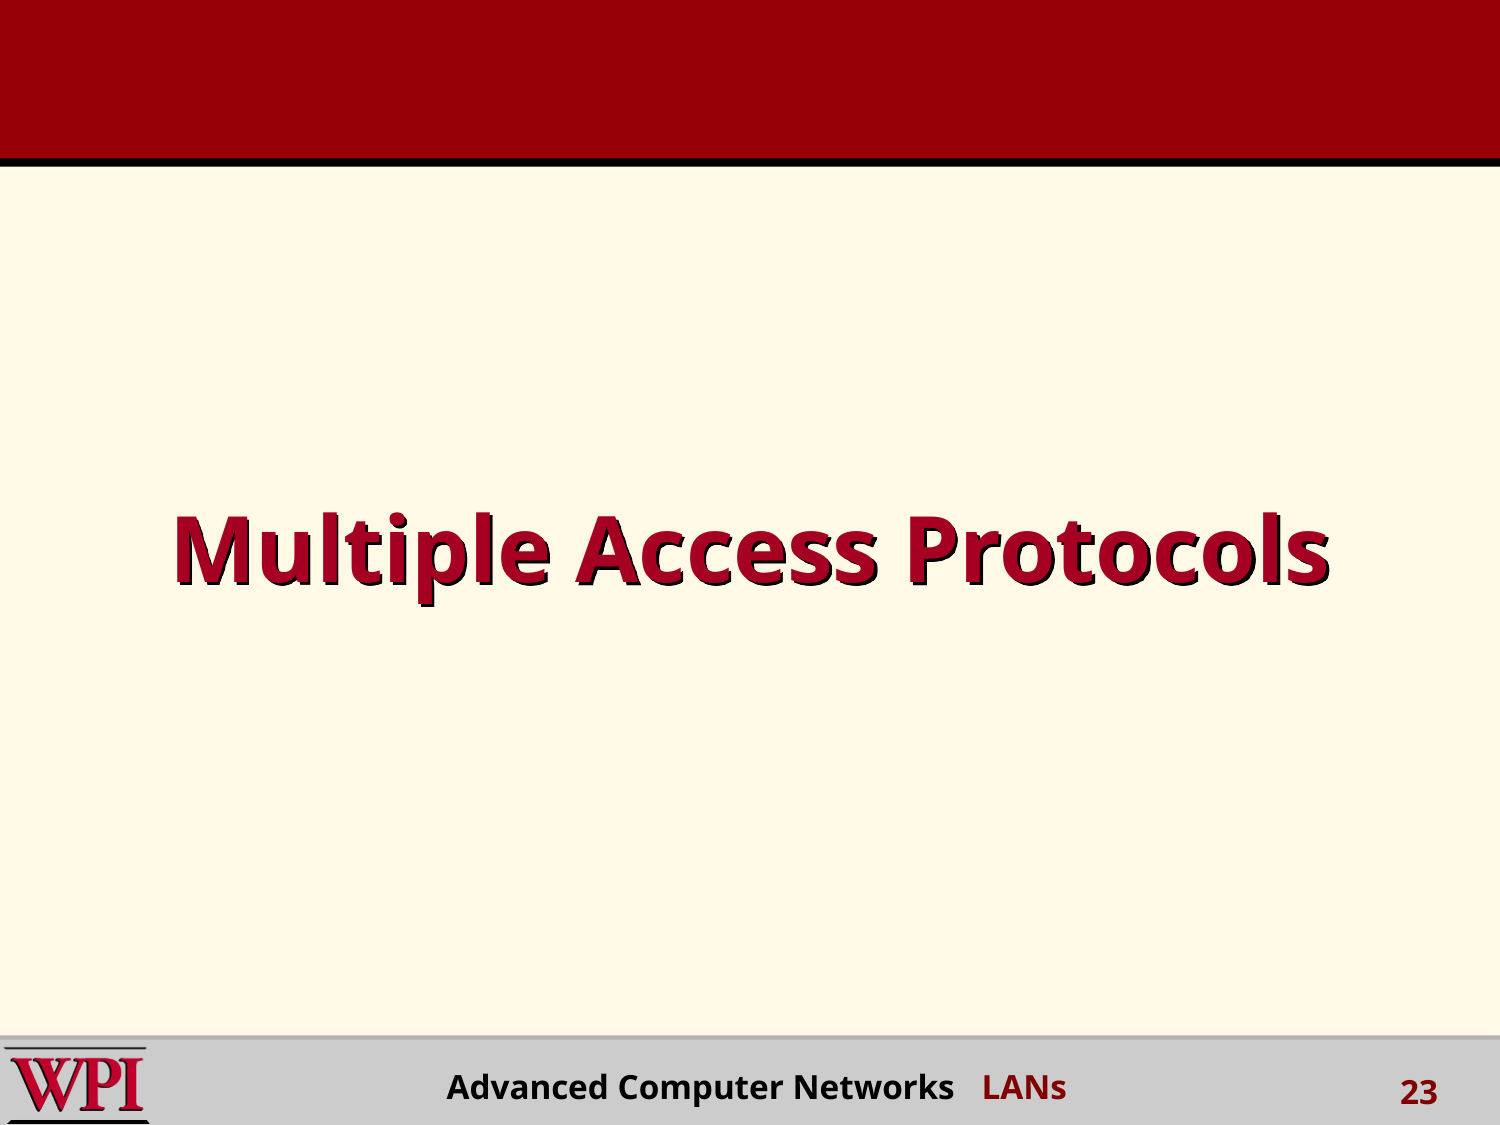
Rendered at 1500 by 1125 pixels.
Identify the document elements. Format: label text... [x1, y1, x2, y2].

footer Advanced Computer Networks LANs [210, 1058, 1304, 1107]
picture [0, 0, 1500, 158]
picture [0, 1040, 1500, 1125]
slide_number 23 [1344, 1063, 1495, 1102]
title Multiple Access Protocols [112, 399, 1388, 681]
picture [0, 167, 1500, 1035]
